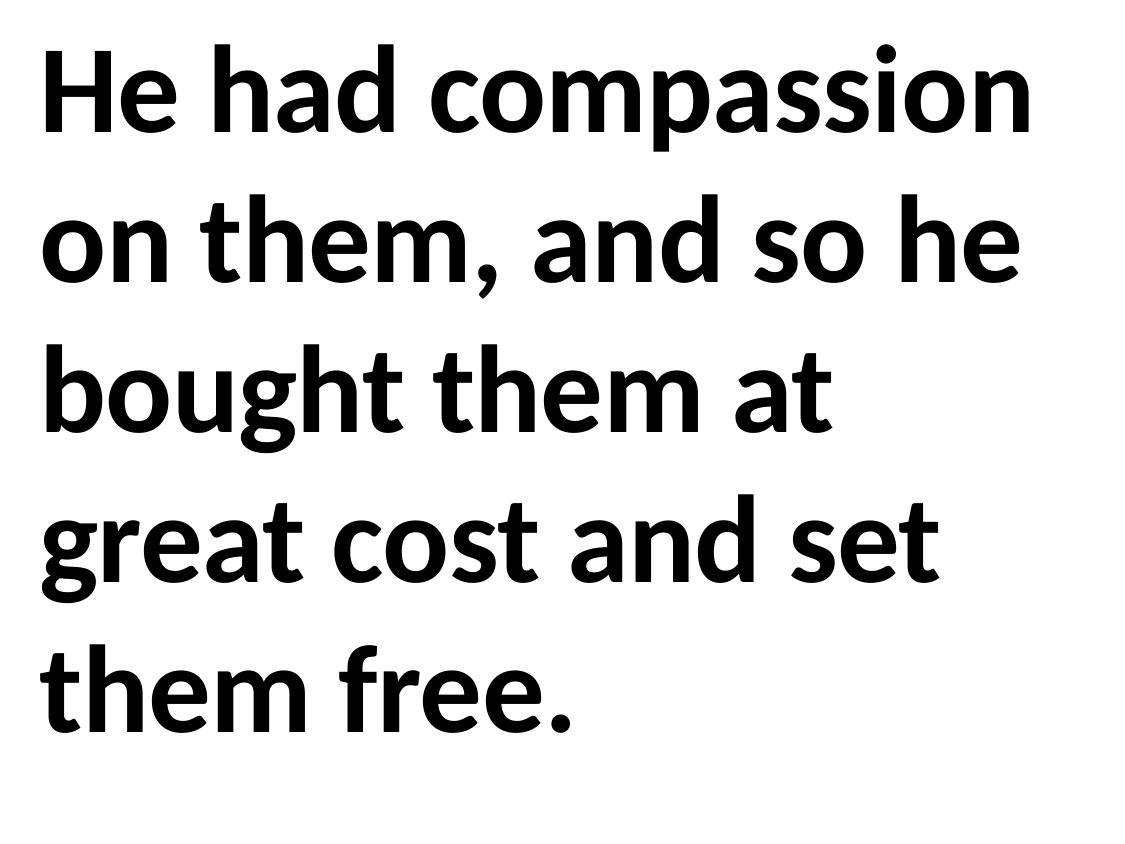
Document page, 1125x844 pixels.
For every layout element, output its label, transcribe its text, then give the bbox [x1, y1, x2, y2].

text_box He had compassion on them, and so he bought them at great cost and set them free. [24, 0, 1088, 765]
